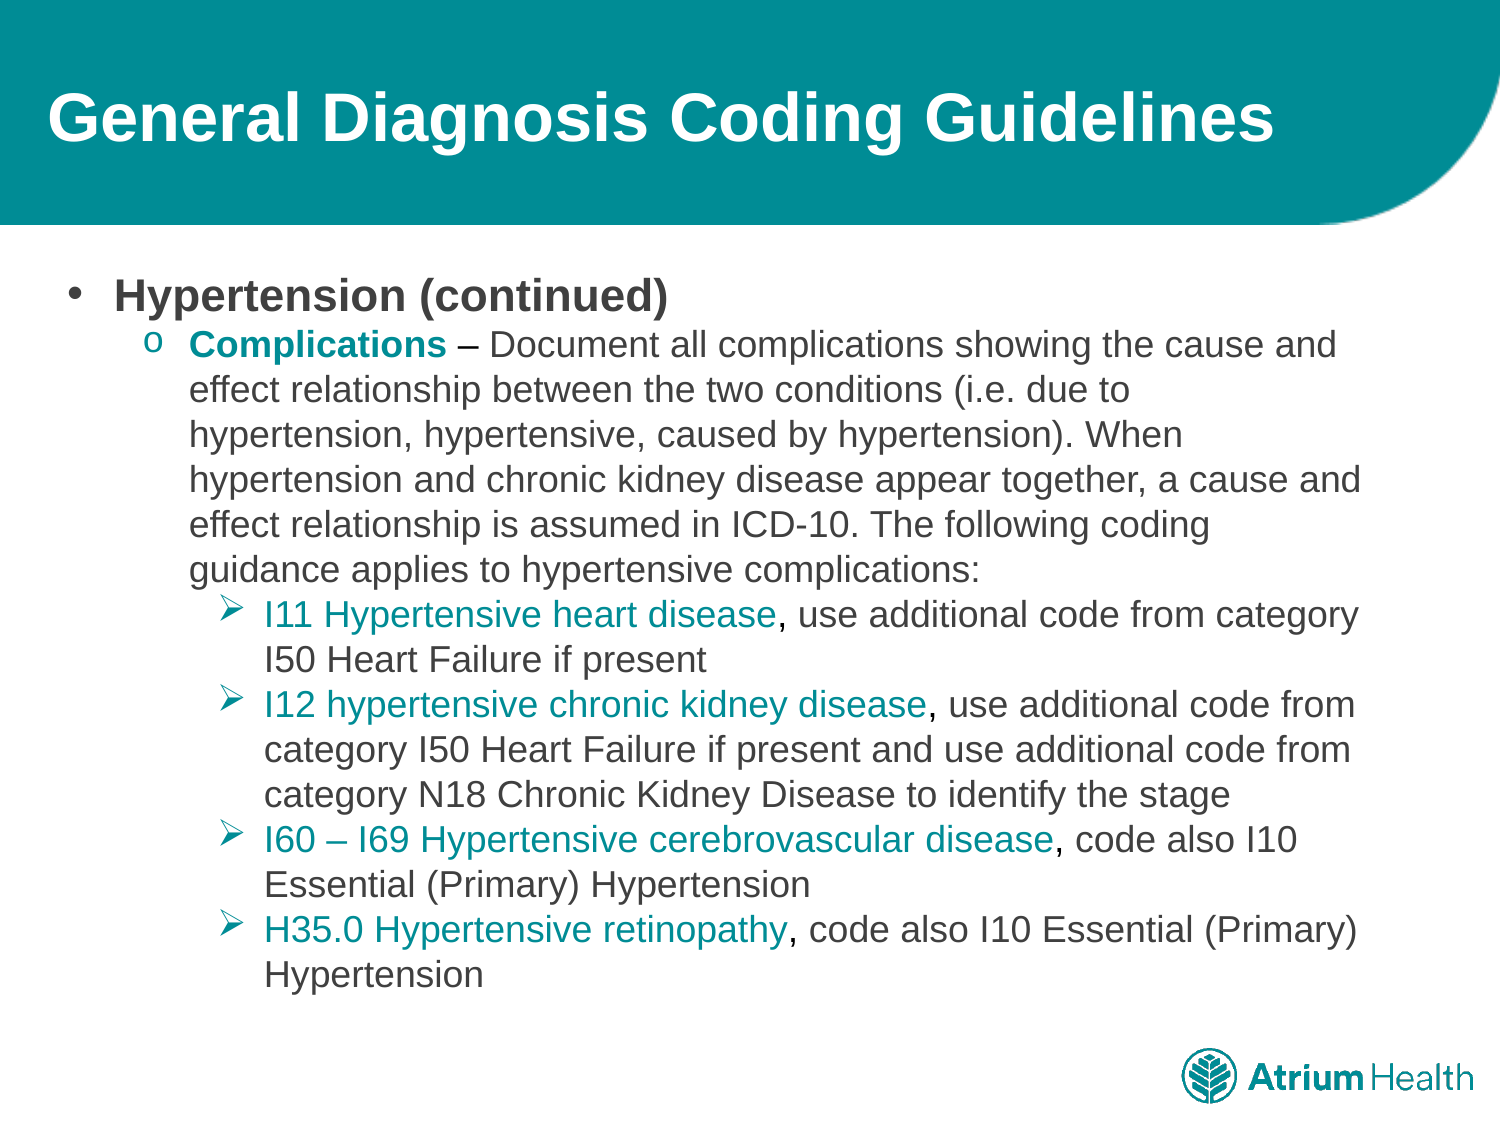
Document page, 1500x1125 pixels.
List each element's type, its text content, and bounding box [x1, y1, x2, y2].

text_box Hypertension (continued) Complications – Document all complications showing the cause and effect relationship between the two conditions (i.e. due to hypertension, hypertensive, caused by hypertension). When hypertension and chronic kidney disease appear together, a cause and effect relationship is assumed in ICD-10. The following coding guidance applies to hypertensive complications: I11 Hypertensive heart disease, use additional code from category I50 Heart Failure if present I12 hypertensive chronic kidney disease, use additional code from category I50 Heart Failure if present and use additional code from category N18 Chronic Kidney Disease to identify the stage I60 – I69 Hypertensive cerebrovascular disease, code also I10 Essential (Primary) Hypertension H35.0 Hypertensive retinopathy, code also I10 Essential (Primary) Hypertension [52, 257, 1378, 1048]
picture [0, 0, 1500, 225]
picture [1154, 1020, 1500, 1125]
title General Diagnosis Coding Guidelines [32, 10, 1474, 228]
